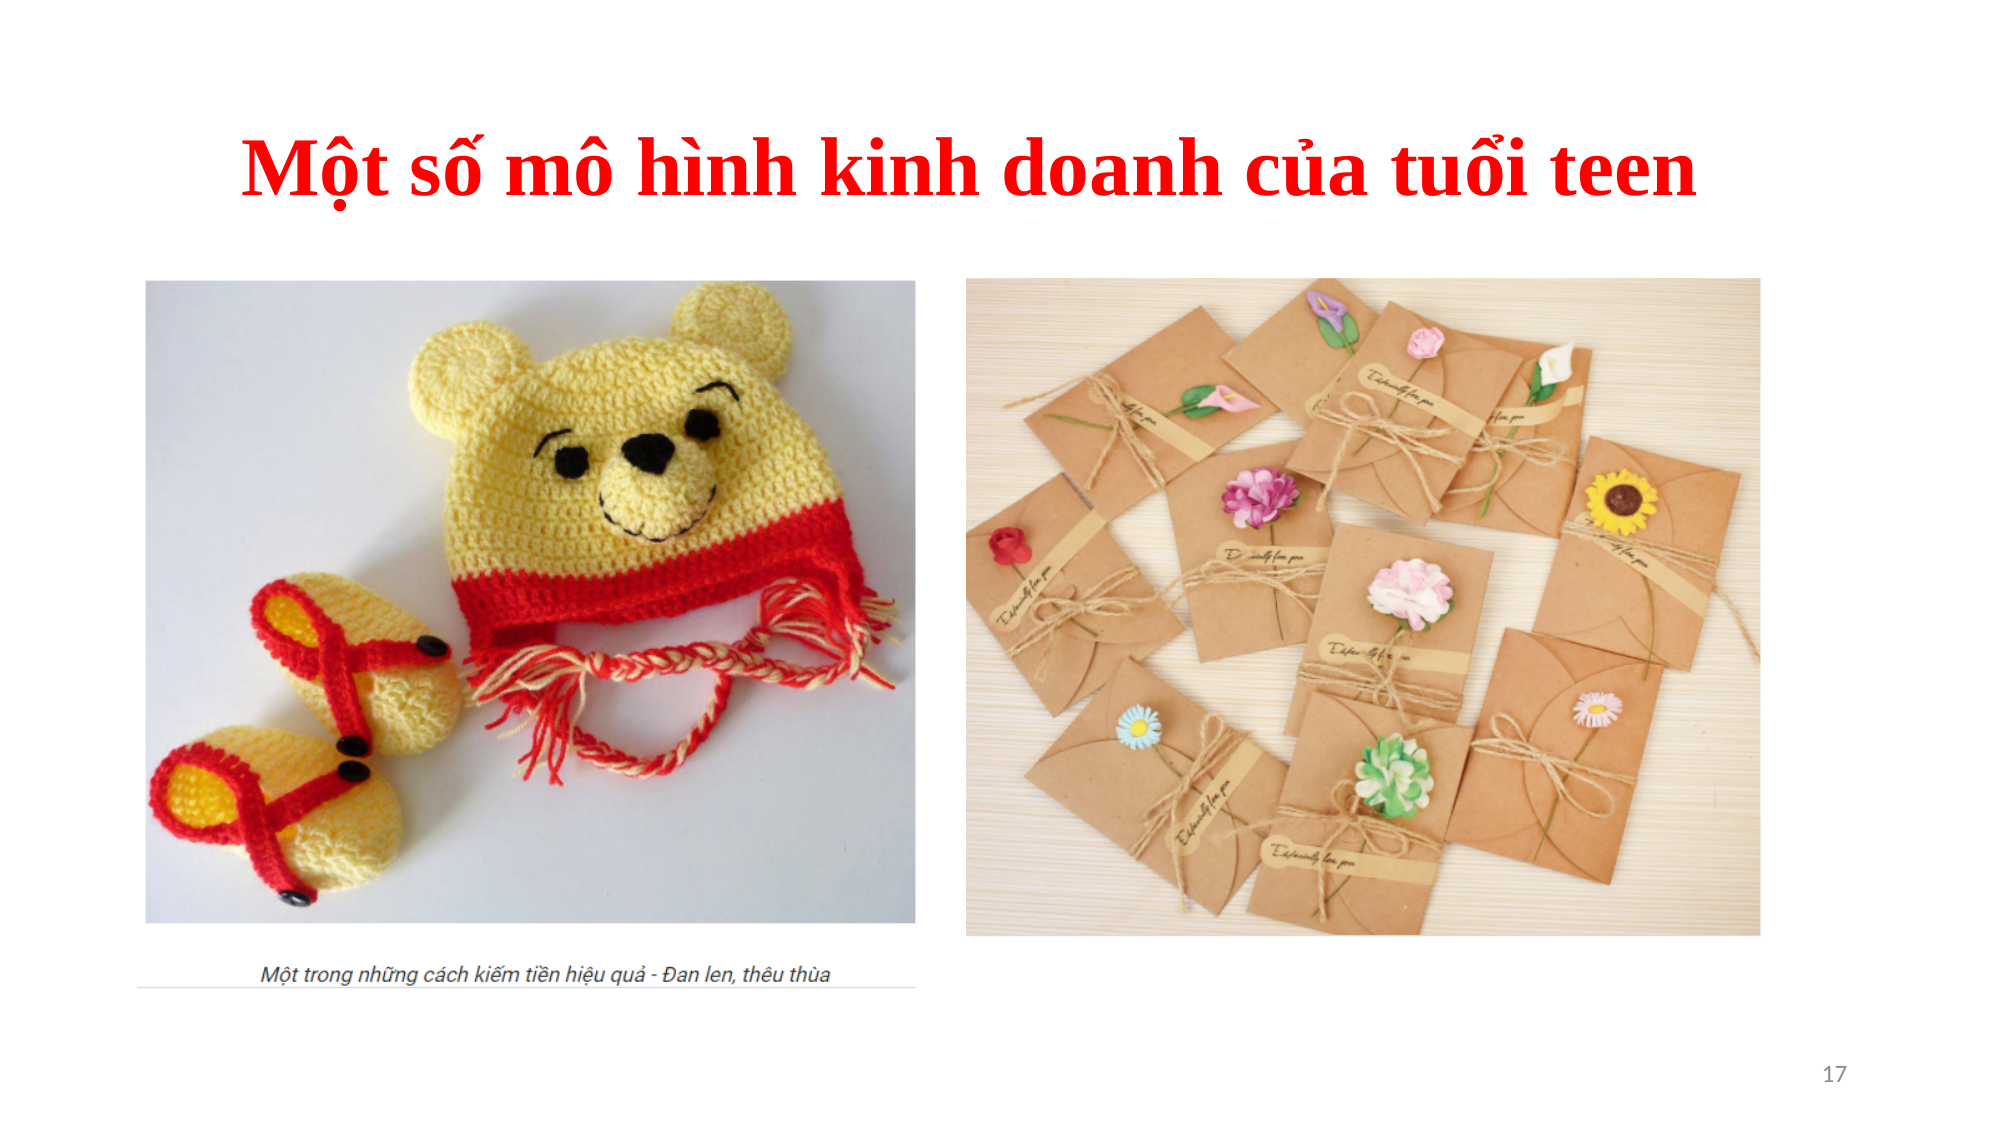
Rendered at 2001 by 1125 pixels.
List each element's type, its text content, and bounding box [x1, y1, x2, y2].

title Một số mô hình kinh doanh của tuổi teen [226, 59, 1791, 278]
picture [966, 277, 1791, 942]
slide_number 17 [1412, 1042, 1863, 1103]
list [137, 277, 948, 992]
